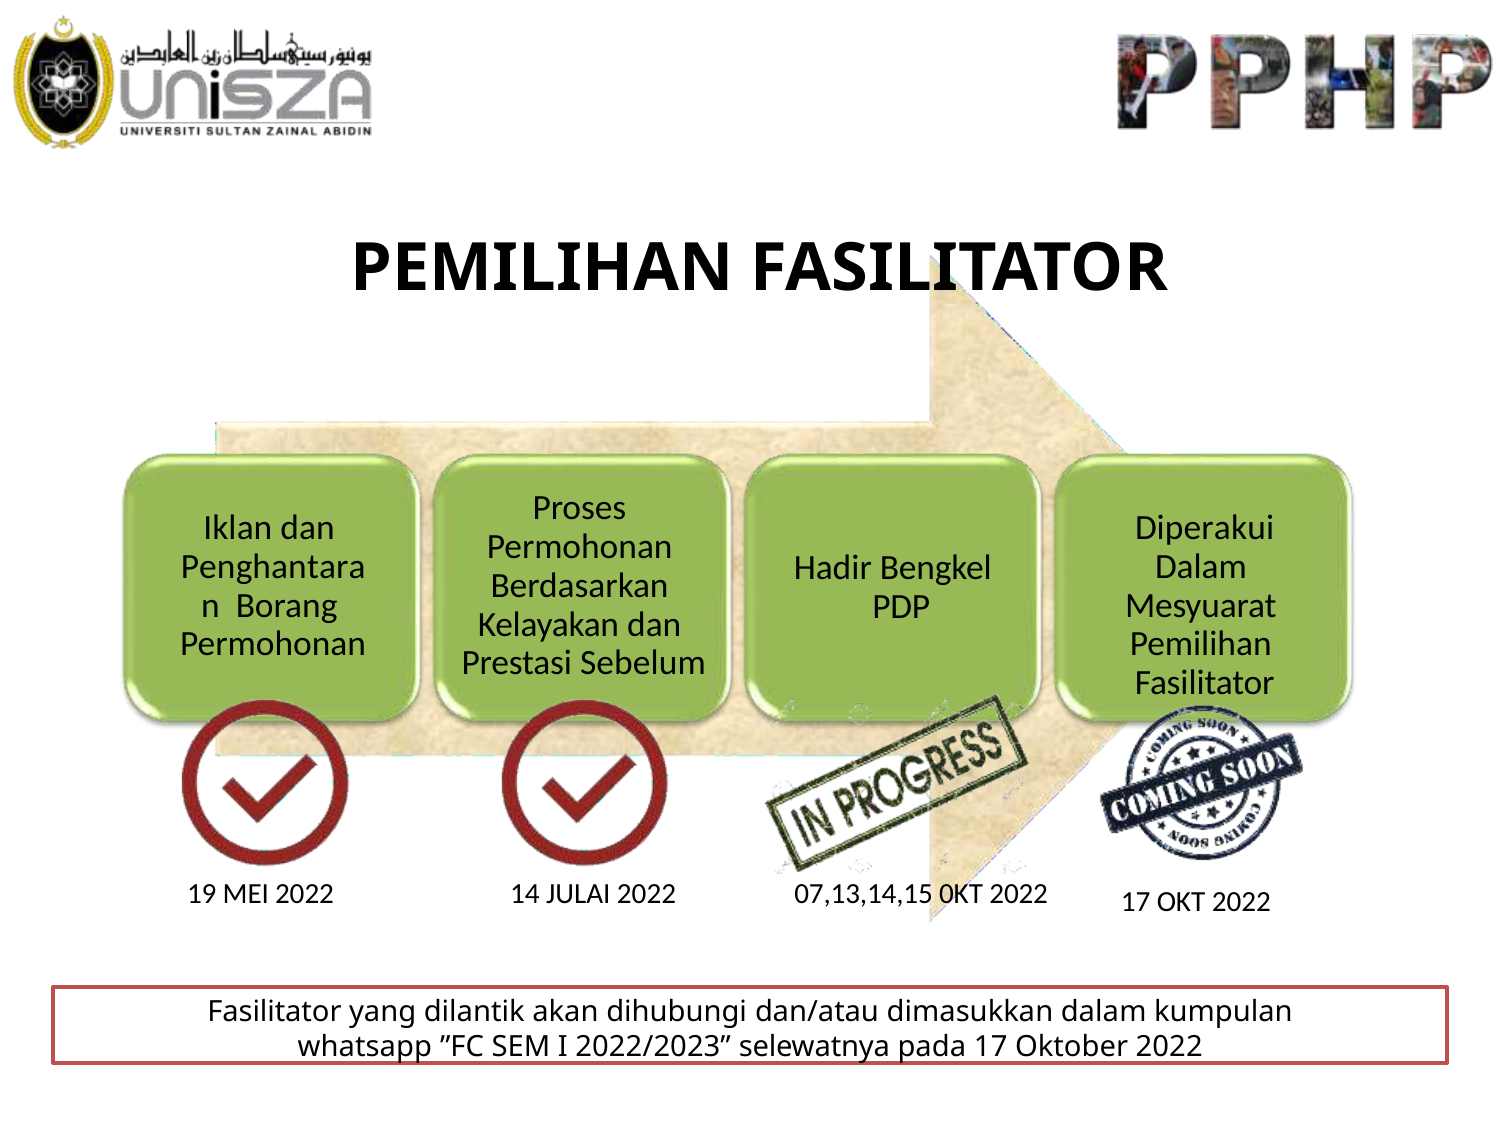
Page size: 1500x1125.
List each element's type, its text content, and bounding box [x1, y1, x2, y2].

picture [13, 13, 373, 150]
picture [174, 692, 356, 874]
text_box 17 OKT 2022 [1265, 888, 1307, 918]
picture [1117, 33, 1493, 130]
picture [427, 451, 1360, 881]
text_box Fasilitator yang dilantik akan dihubungi dan/atau dimasukkan dalam kumpulan whatsapp ”FC SEM I 2022/2023” selewatnya pada 17 Oktober 2022 [53, 987, 1448, 1063]
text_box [117, 254, 1262, 923]
text_box PEMILIHAN FASILITATOR [335, 216, 1188, 253]
